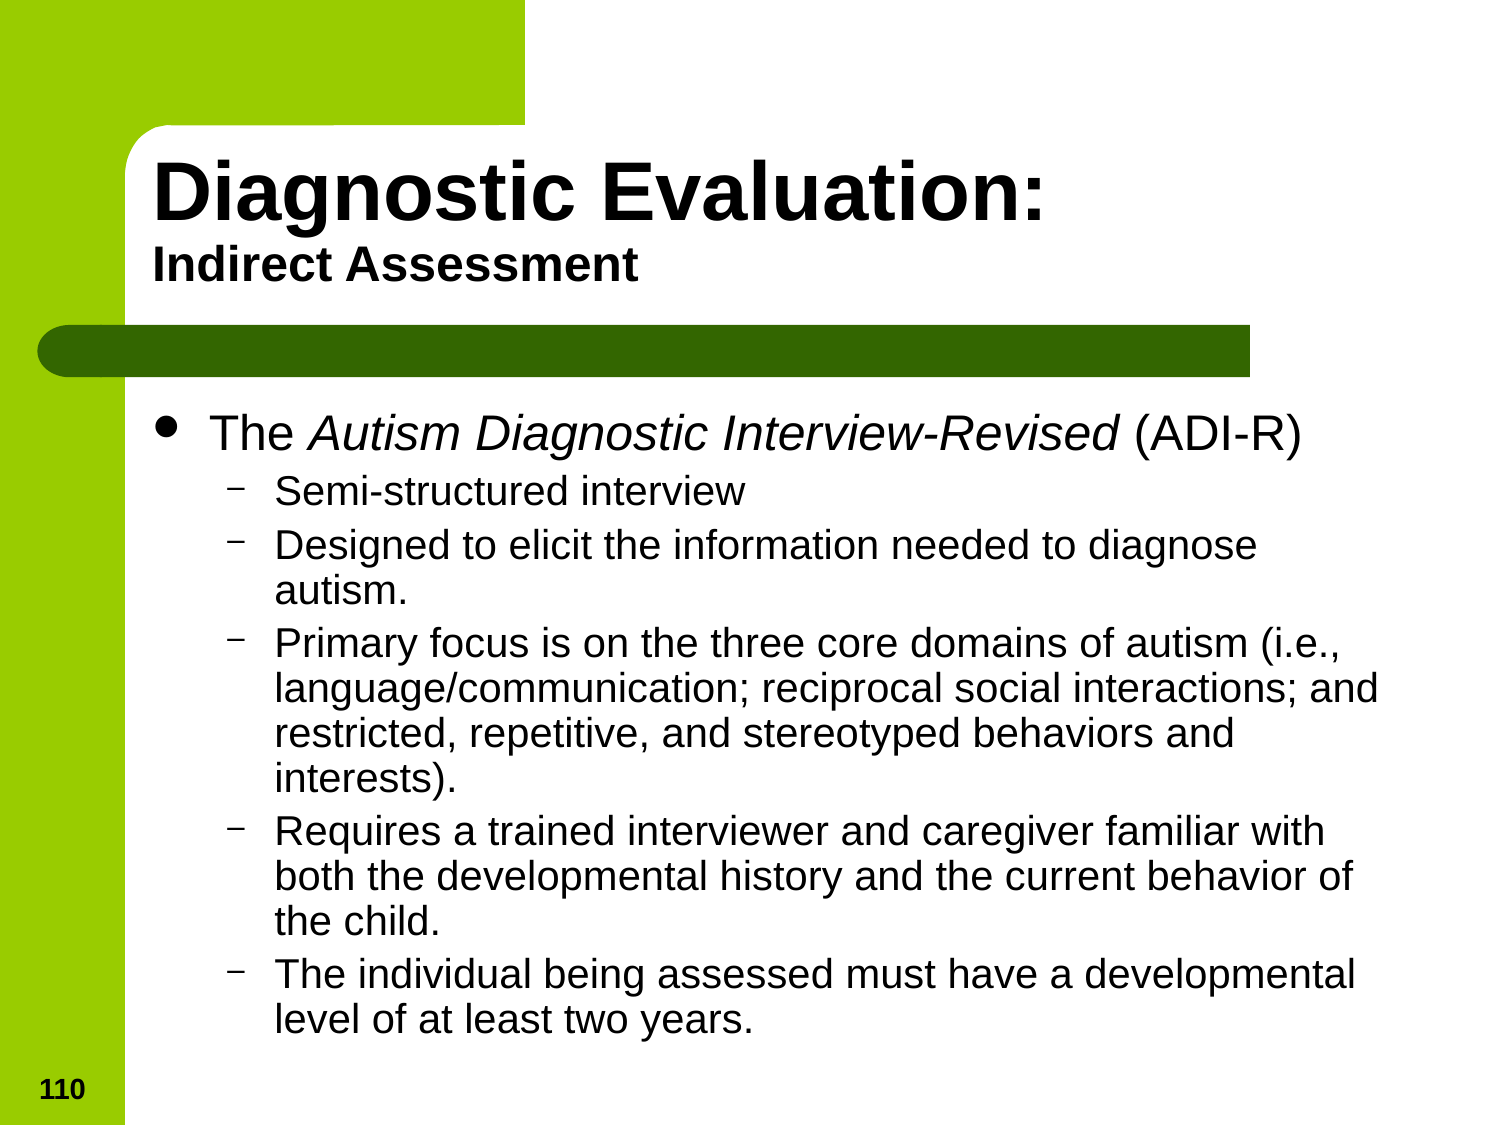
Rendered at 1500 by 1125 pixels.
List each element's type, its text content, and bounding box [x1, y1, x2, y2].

list The Autism Diagnostic Interview-Revised (ADI-R) Semi-structured interview Designed to elicit the information needed to diagnose autism. Primary focus is on the three core domains of autism (i.e., language/communication; reciprocal social interactions; and restricted, repetitive, and stereotyped behaviors and interests). Requires a trained interviewer and caregiver familiar with both the developmental history and the current behavior of the child. The individual being assessed must have a developmental level of at least two years. [137, 399, 1413, 1125]
text_box Diagnostic Evaluation: Indirect Assessment [137, 149, 1458, 300]
slide_number 110 [0, 1032, 126, 1113]
